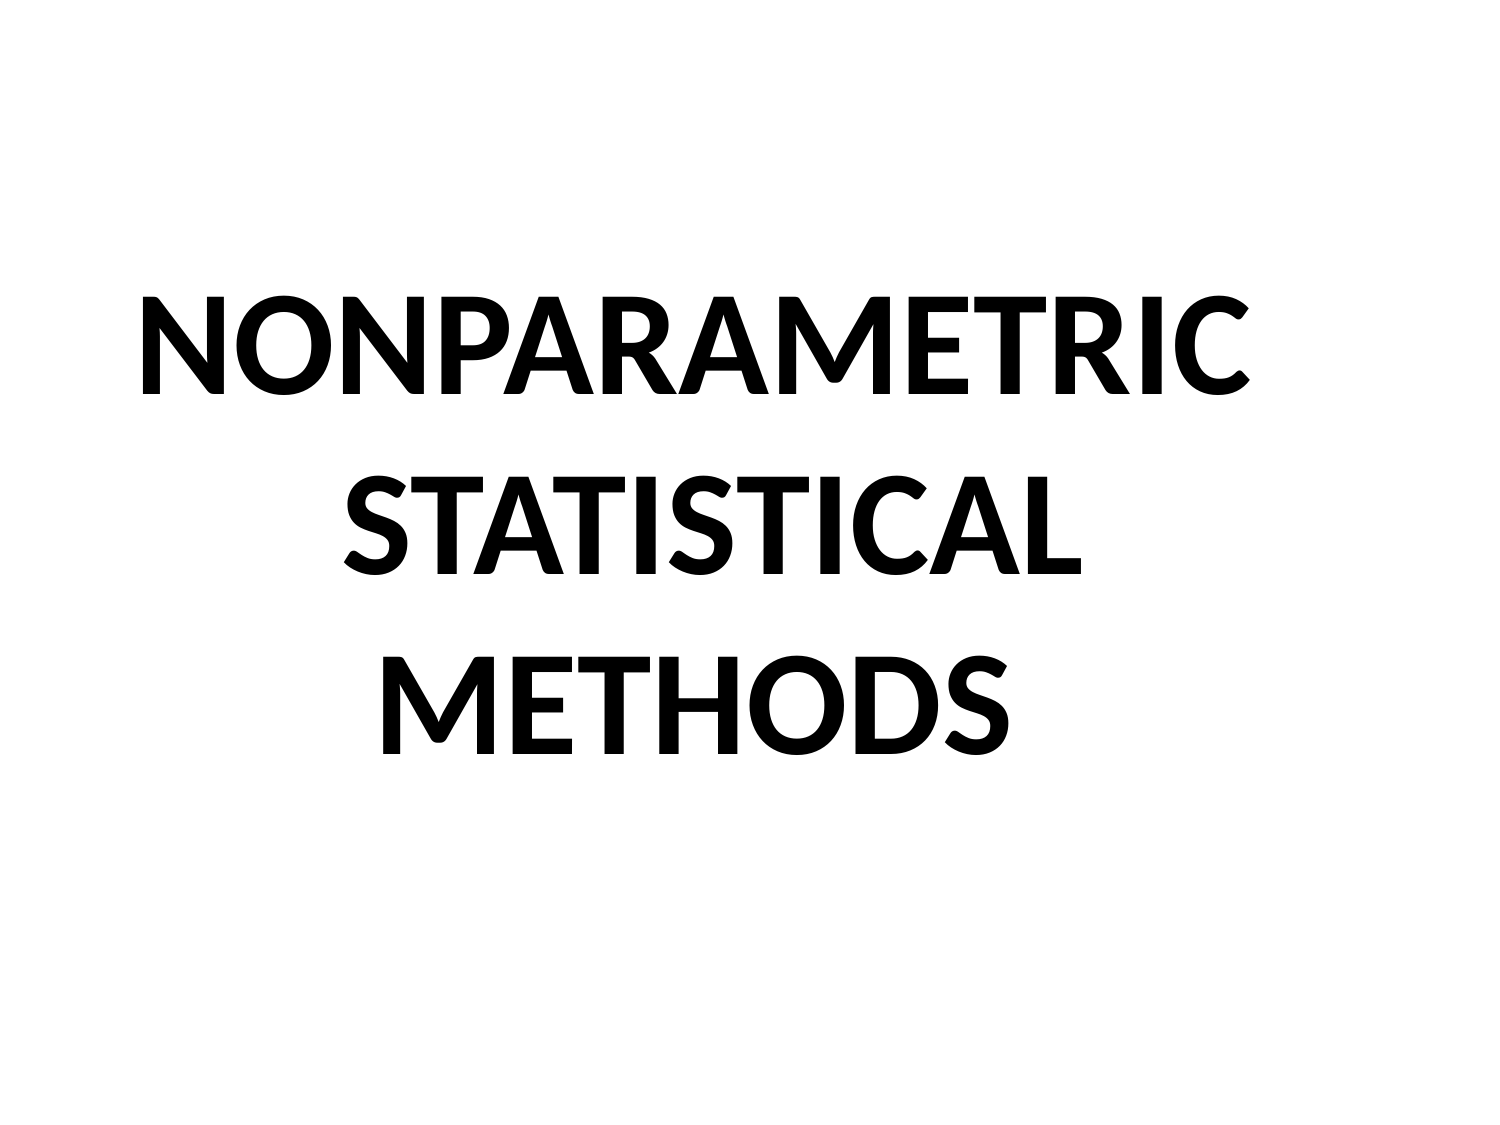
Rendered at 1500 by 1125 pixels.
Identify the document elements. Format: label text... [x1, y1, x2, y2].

text_box NONPARAMETRIC STATISTICAL METHODS [99, 237, 1288, 793]
